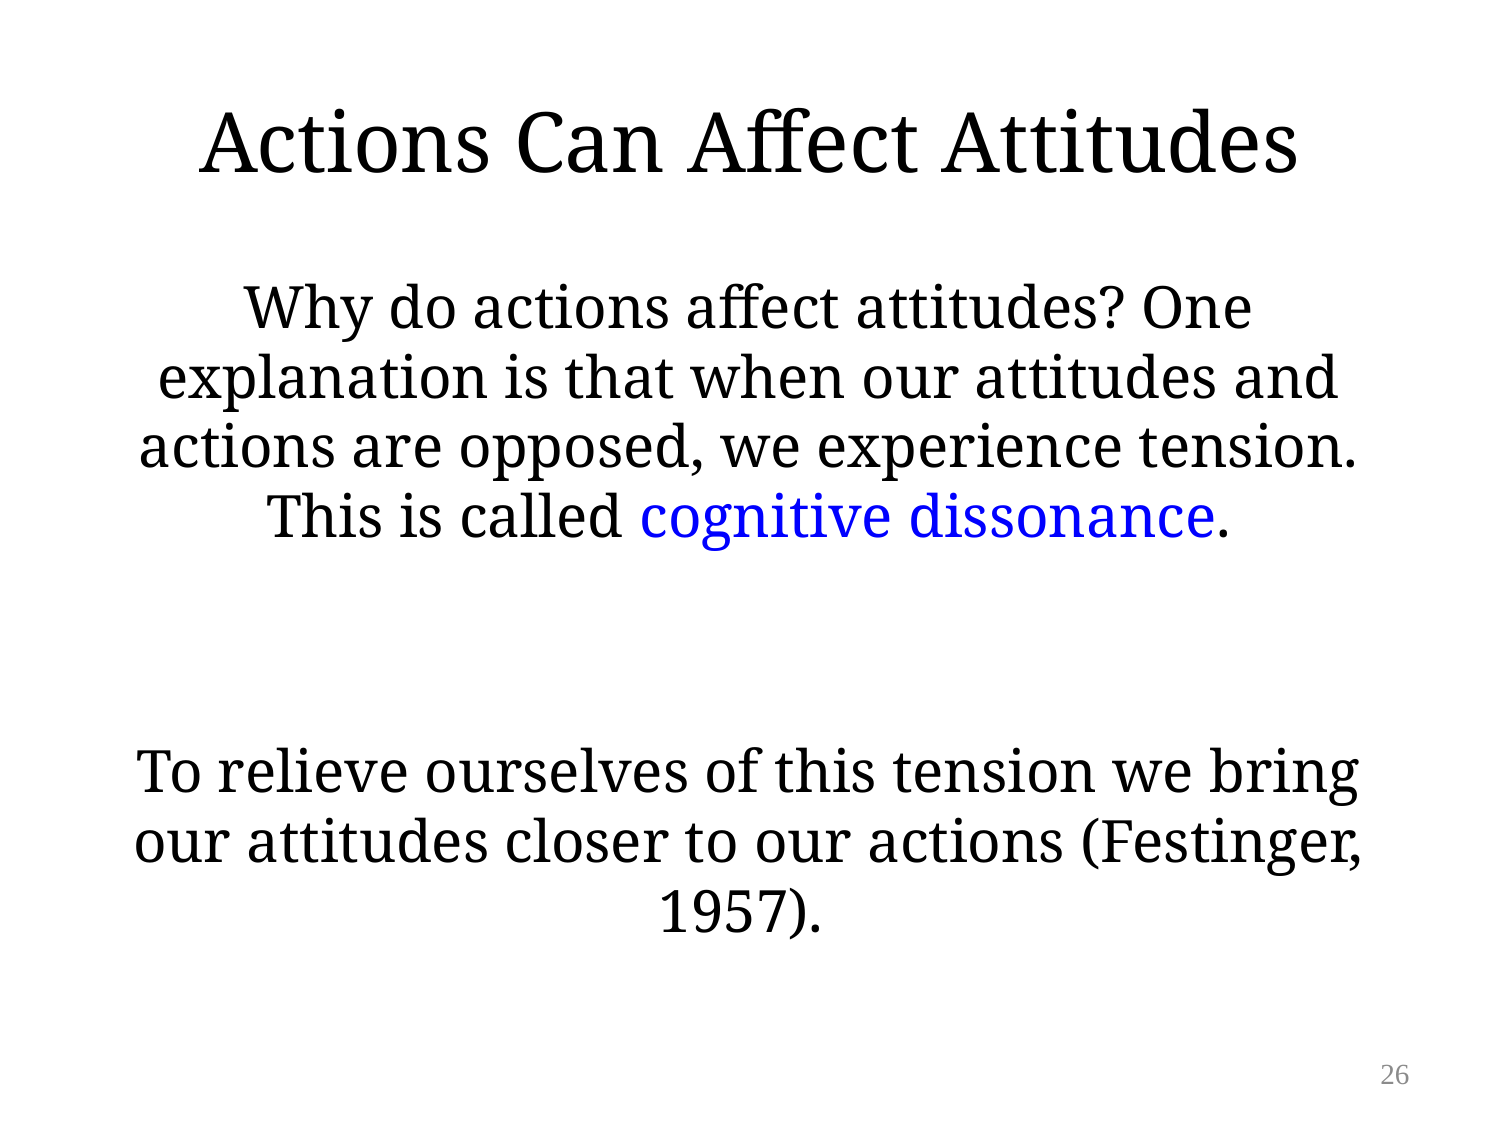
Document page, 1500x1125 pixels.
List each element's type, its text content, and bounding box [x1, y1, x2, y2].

title Actions Can Affect Attitudes [112, 45, 1388, 233]
slide_number 26 [1074, 1042, 1425, 1103]
list Why do actions affect attitudes? One explanation is that when our attitudes and actions are opposed, we experience tension. This is called cognitive dissonance. [110, 262, 1388, 600]
text_box To relieve ourselves of this tension we bring our attitudes closer to our actions (Festinger, 1957). [110, 726, 1388, 889]
